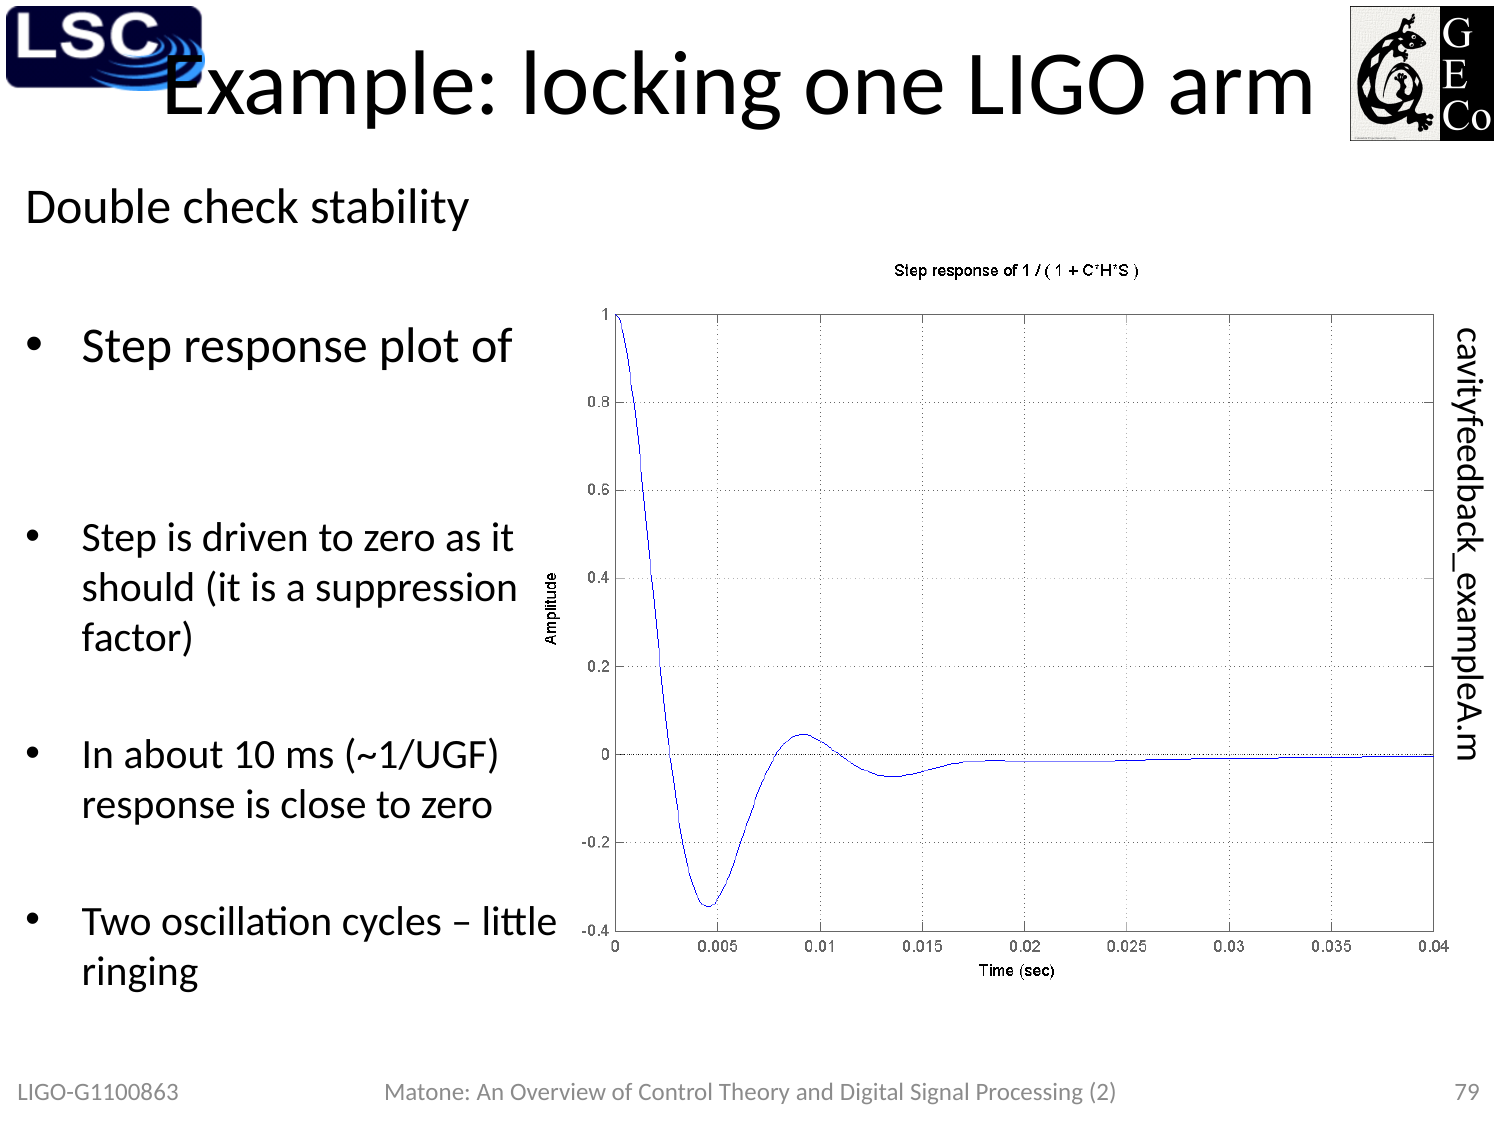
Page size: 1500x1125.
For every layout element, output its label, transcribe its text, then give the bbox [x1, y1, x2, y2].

picture [6, 6, 64, 91]
picture [1415, 6, 1494, 141]
slide_number 79 [1144, 1060, 1495, 1121]
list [449, 205, 1500, 1020]
title Example: locking one LIGO arm [64, 0, 1415, 155]
slide_number LIGO-G1100863 [2, 1060, 353, 1121]
footer Matone: An Overview of Control Theory and Digital Signal Processing (2) [353, 1060, 1144, 1121]
